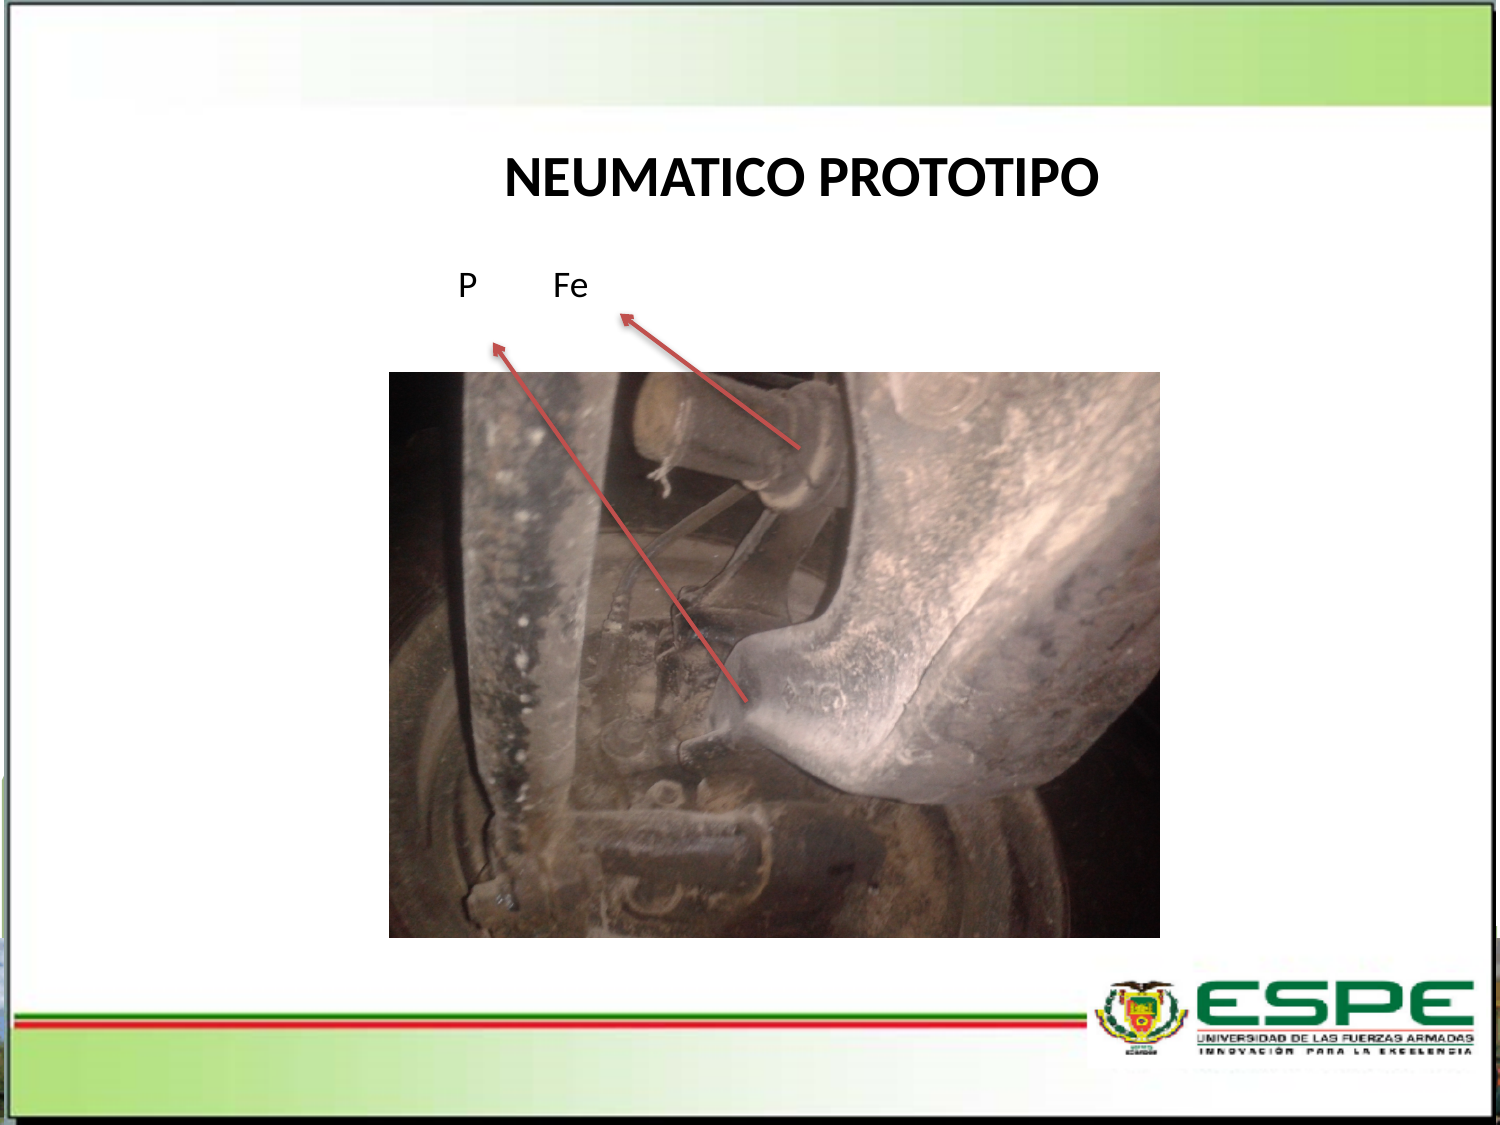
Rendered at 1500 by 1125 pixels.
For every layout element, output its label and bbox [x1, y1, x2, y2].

text_box [492, 342, 747, 703]
text_box [619, 313, 801, 449]
picture [0, 0, 1500, 1125]
